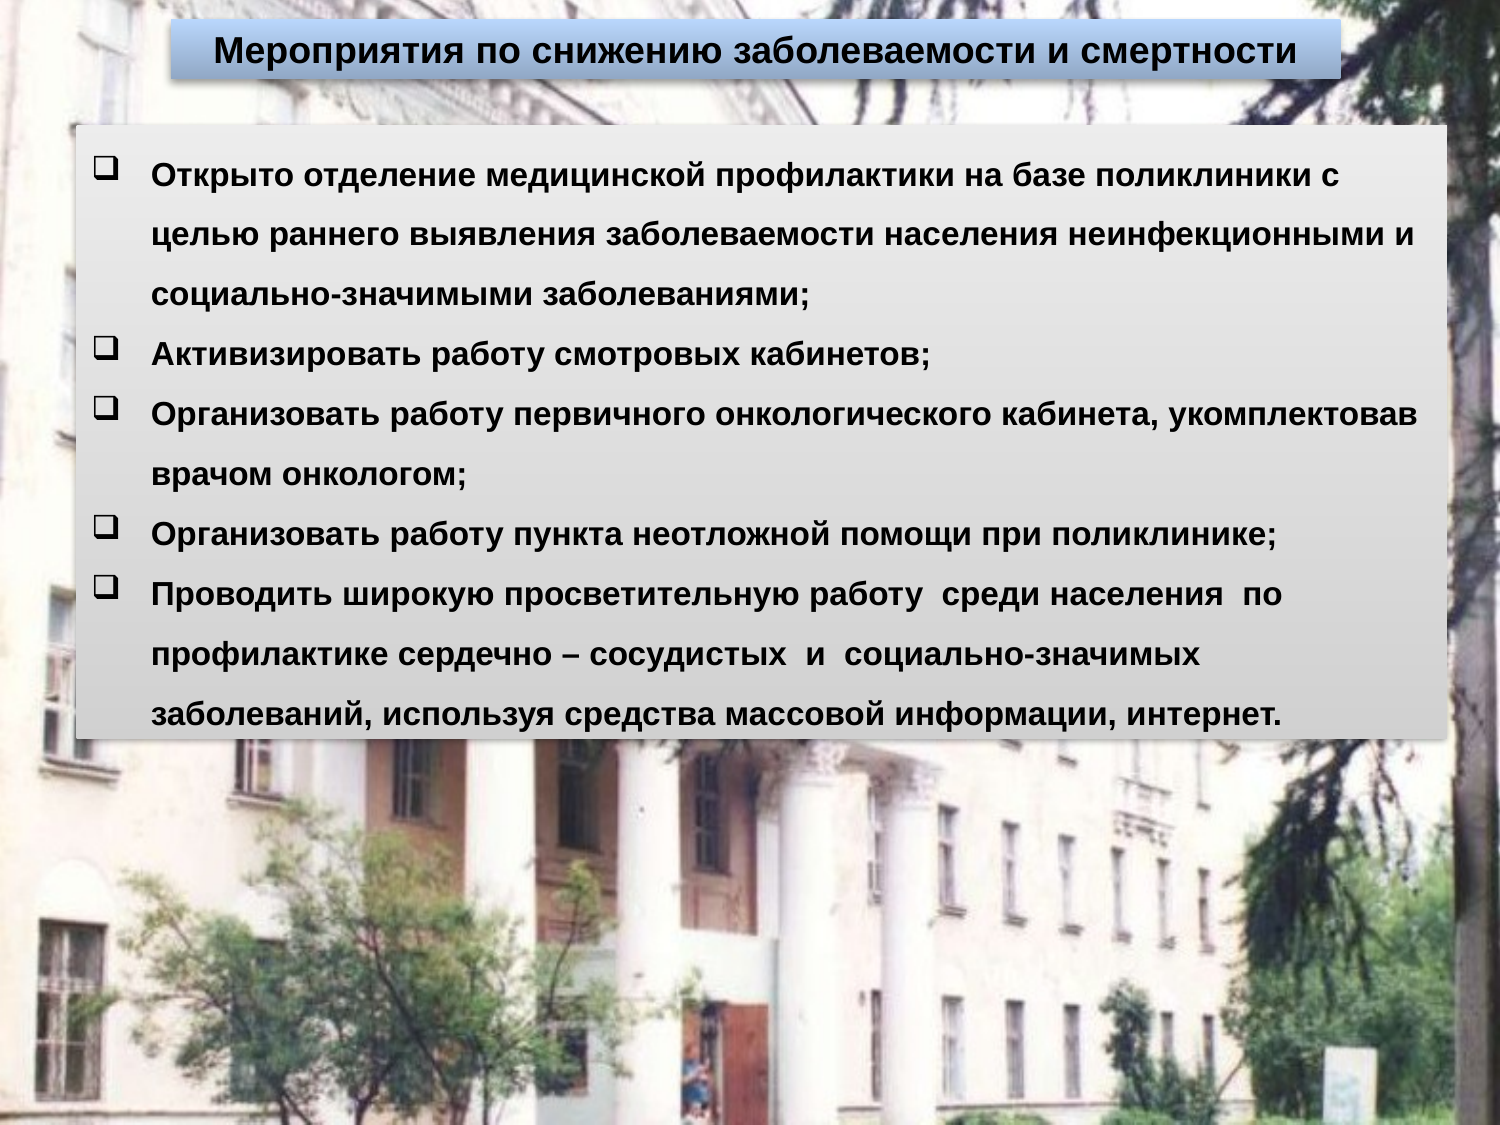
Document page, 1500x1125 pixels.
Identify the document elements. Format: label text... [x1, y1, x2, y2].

picture [0, 0, 1500, 1125]
text_box Мероприятия по снижению заболеваемости и смертности [171, 19, 1341, 79]
text_box Открыто отделение медицинской профилактики на базе поликлиники с целью раннего выявления заболеваемости населения неинфекционными и социально-значимыми заболеваниями; Активизировать работу смотровых кабинетов; Организовать работу первичного онкологического кабинета, укомплектовав врачом онкологом; Организовать работу пункта неотложной помощи при поликлинике; Проводить широкую просветительную работу среди населения по профилактике сердечно – сосудистых и социально-значимых заболеваний, используя средства массовой информации, интернет. [76, 125, 1448, 740]
